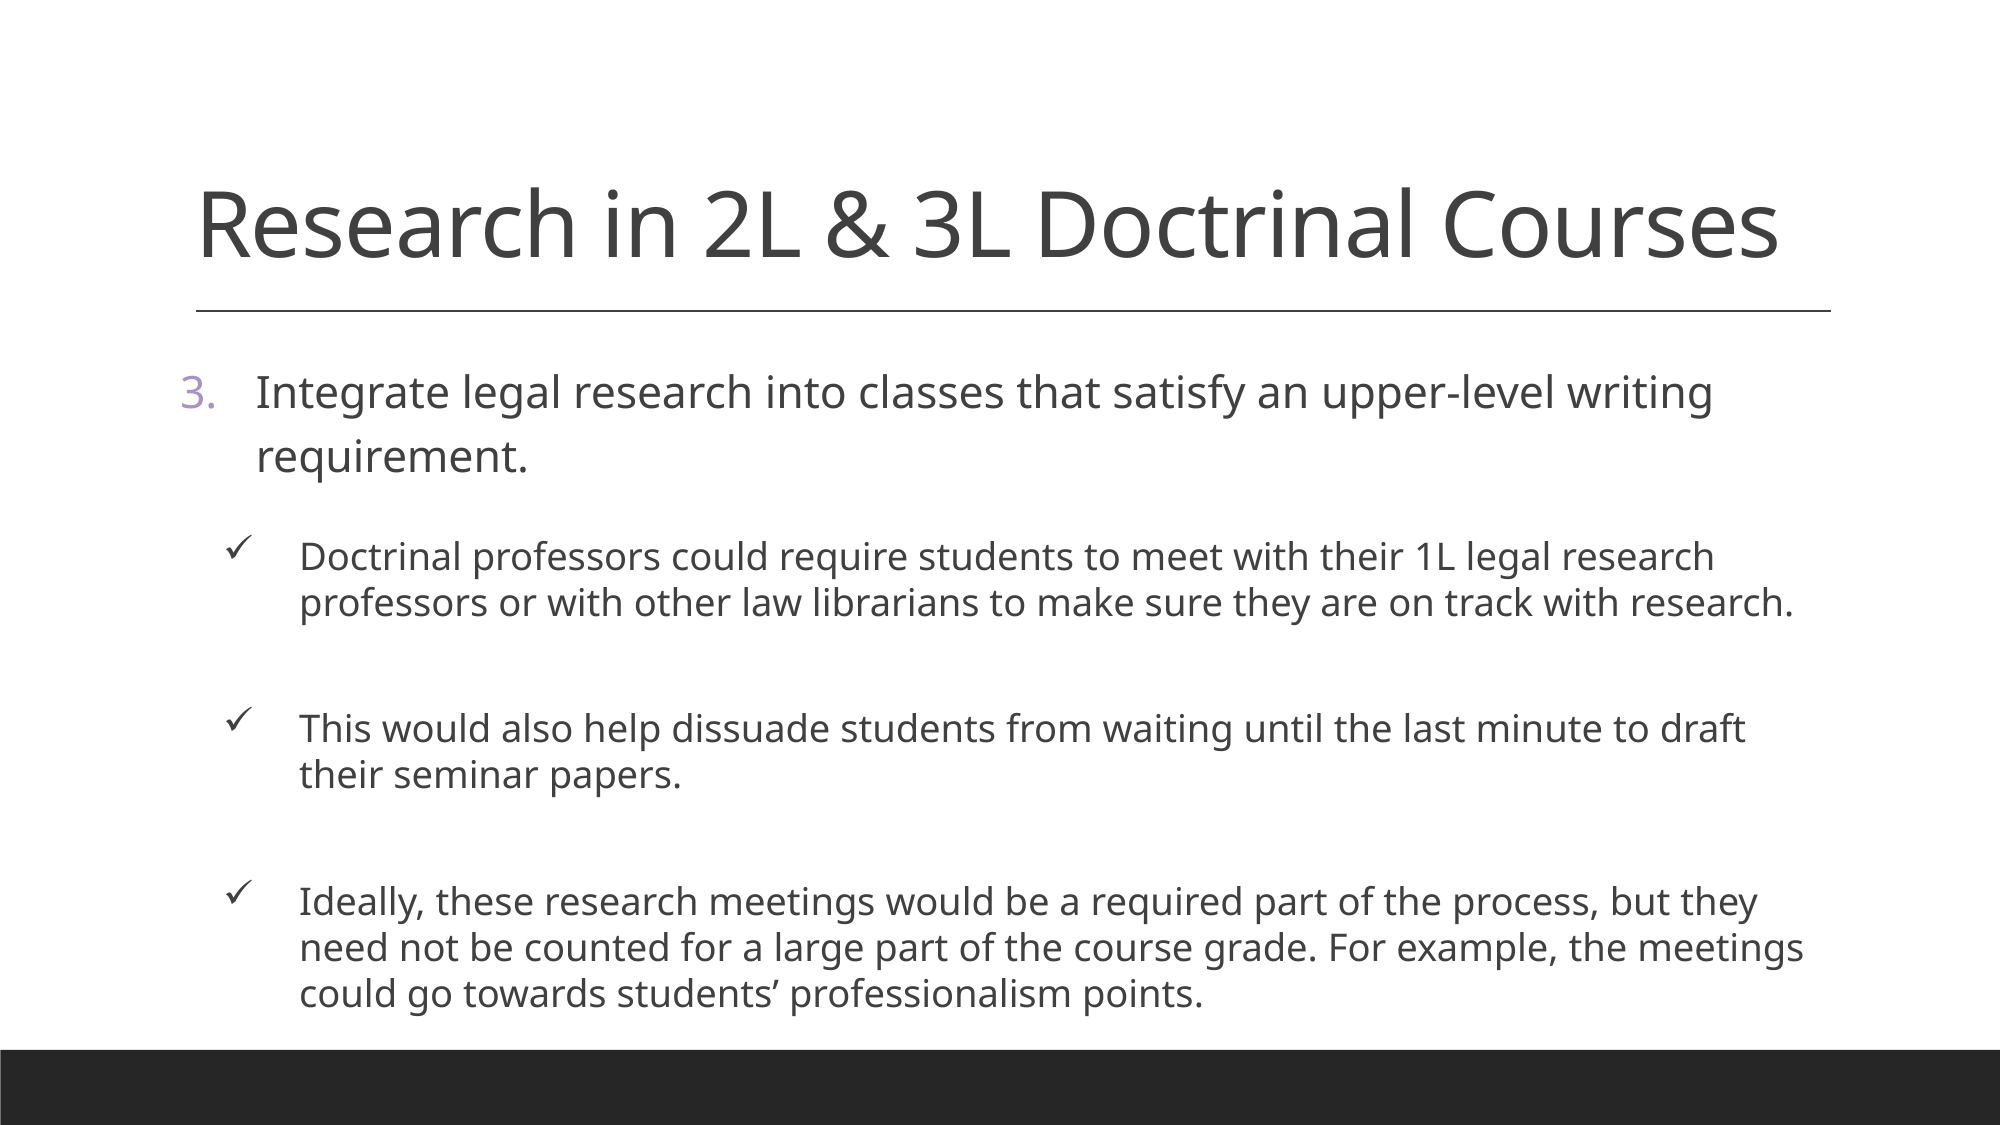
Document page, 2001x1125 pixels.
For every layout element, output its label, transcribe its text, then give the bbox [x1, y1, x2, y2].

title Research in 2L & 3L Doctrinal Courses [180, 47, 1830, 285]
list Integrate legal research into classes that satisfy an upper-level writing requirement. Doctrinal professors could require students to meet with their 1L legal research professors or with other law librarians to make sure they are on track with research. This would also help dissuade students from waiting until the last minute to draft their seminar papers. Ideally, these research meetings would be a required part of the process, but they need not be counted for a large part of the course grade. For example, the meetings could go towards students’ professionalism points. [180, 345, 1830, 1032]
